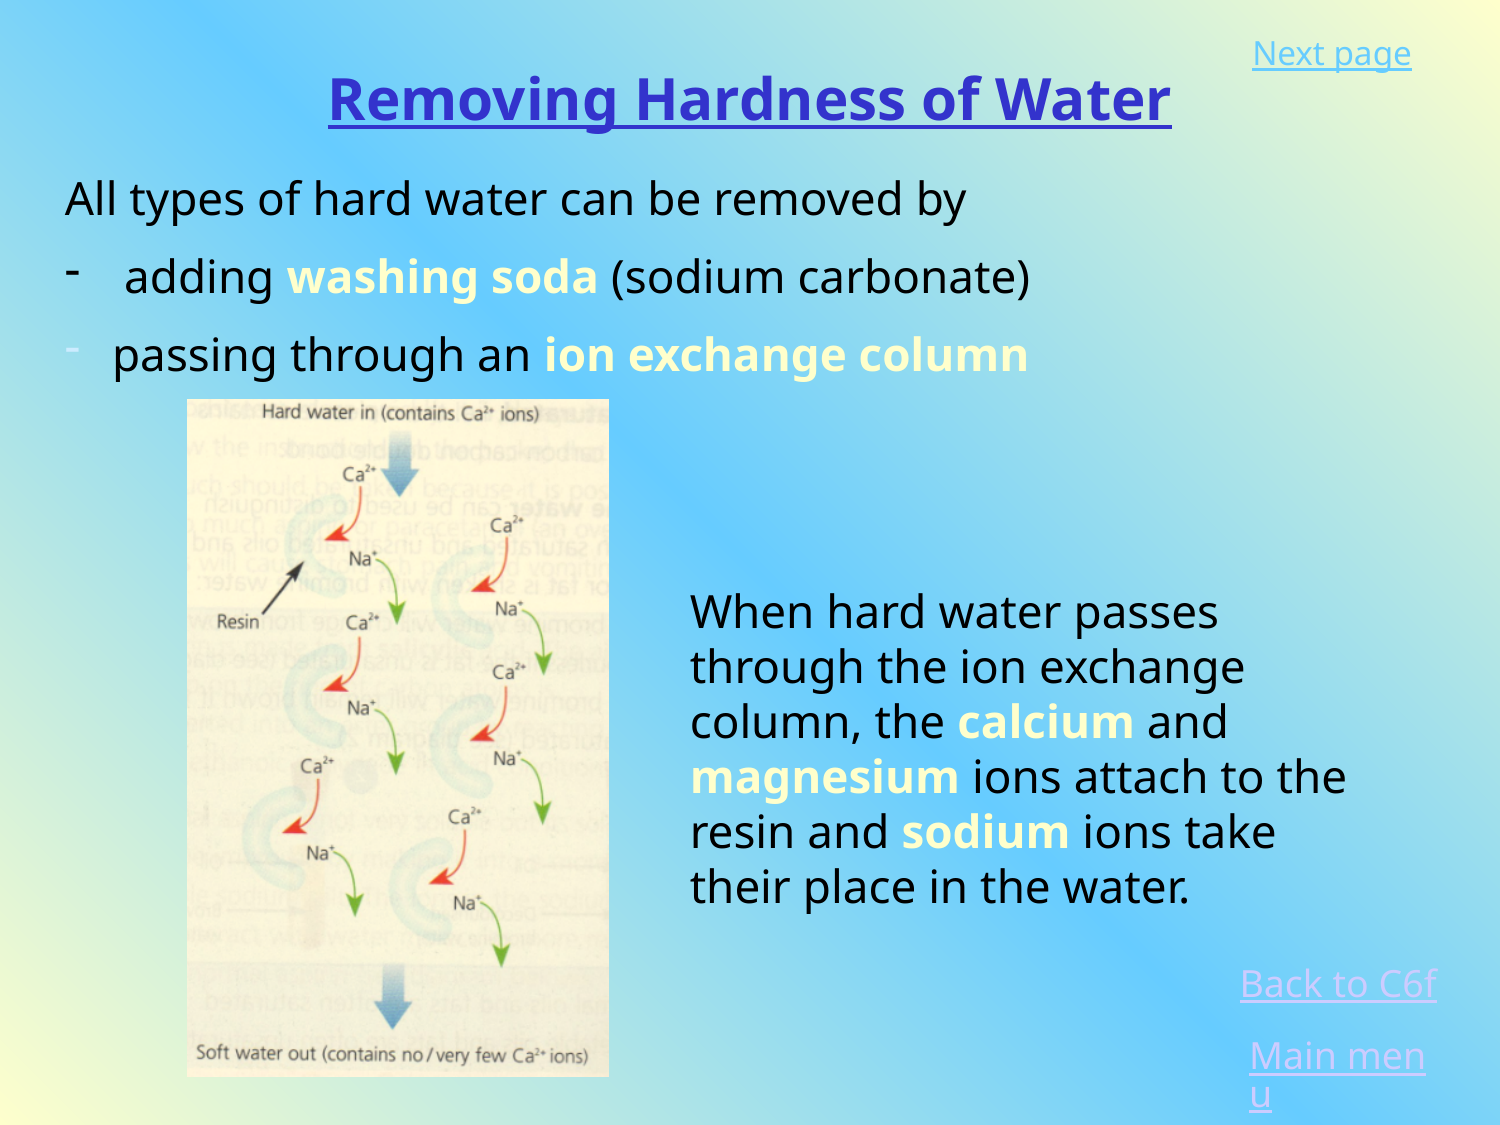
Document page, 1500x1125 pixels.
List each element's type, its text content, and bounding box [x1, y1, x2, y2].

text_box Removing Hardness of Water [41, 54, 1459, 140]
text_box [187, 399, 609, 1077]
text_box All types of hard water can be removed by adding washing soda (sodium carbonate) passing through an ion exchange column [49, 162, 1463, 388]
text_box Back to C6f [1224, 952, 1471, 1018]
text_box When hard water passes through the ion exchange column, the calcium and magnesium ions attach to the resin and sodium ions take their place in the water. [674, 574, 1363, 920]
text_box Main menu [1234, 1024, 1459, 1091]
